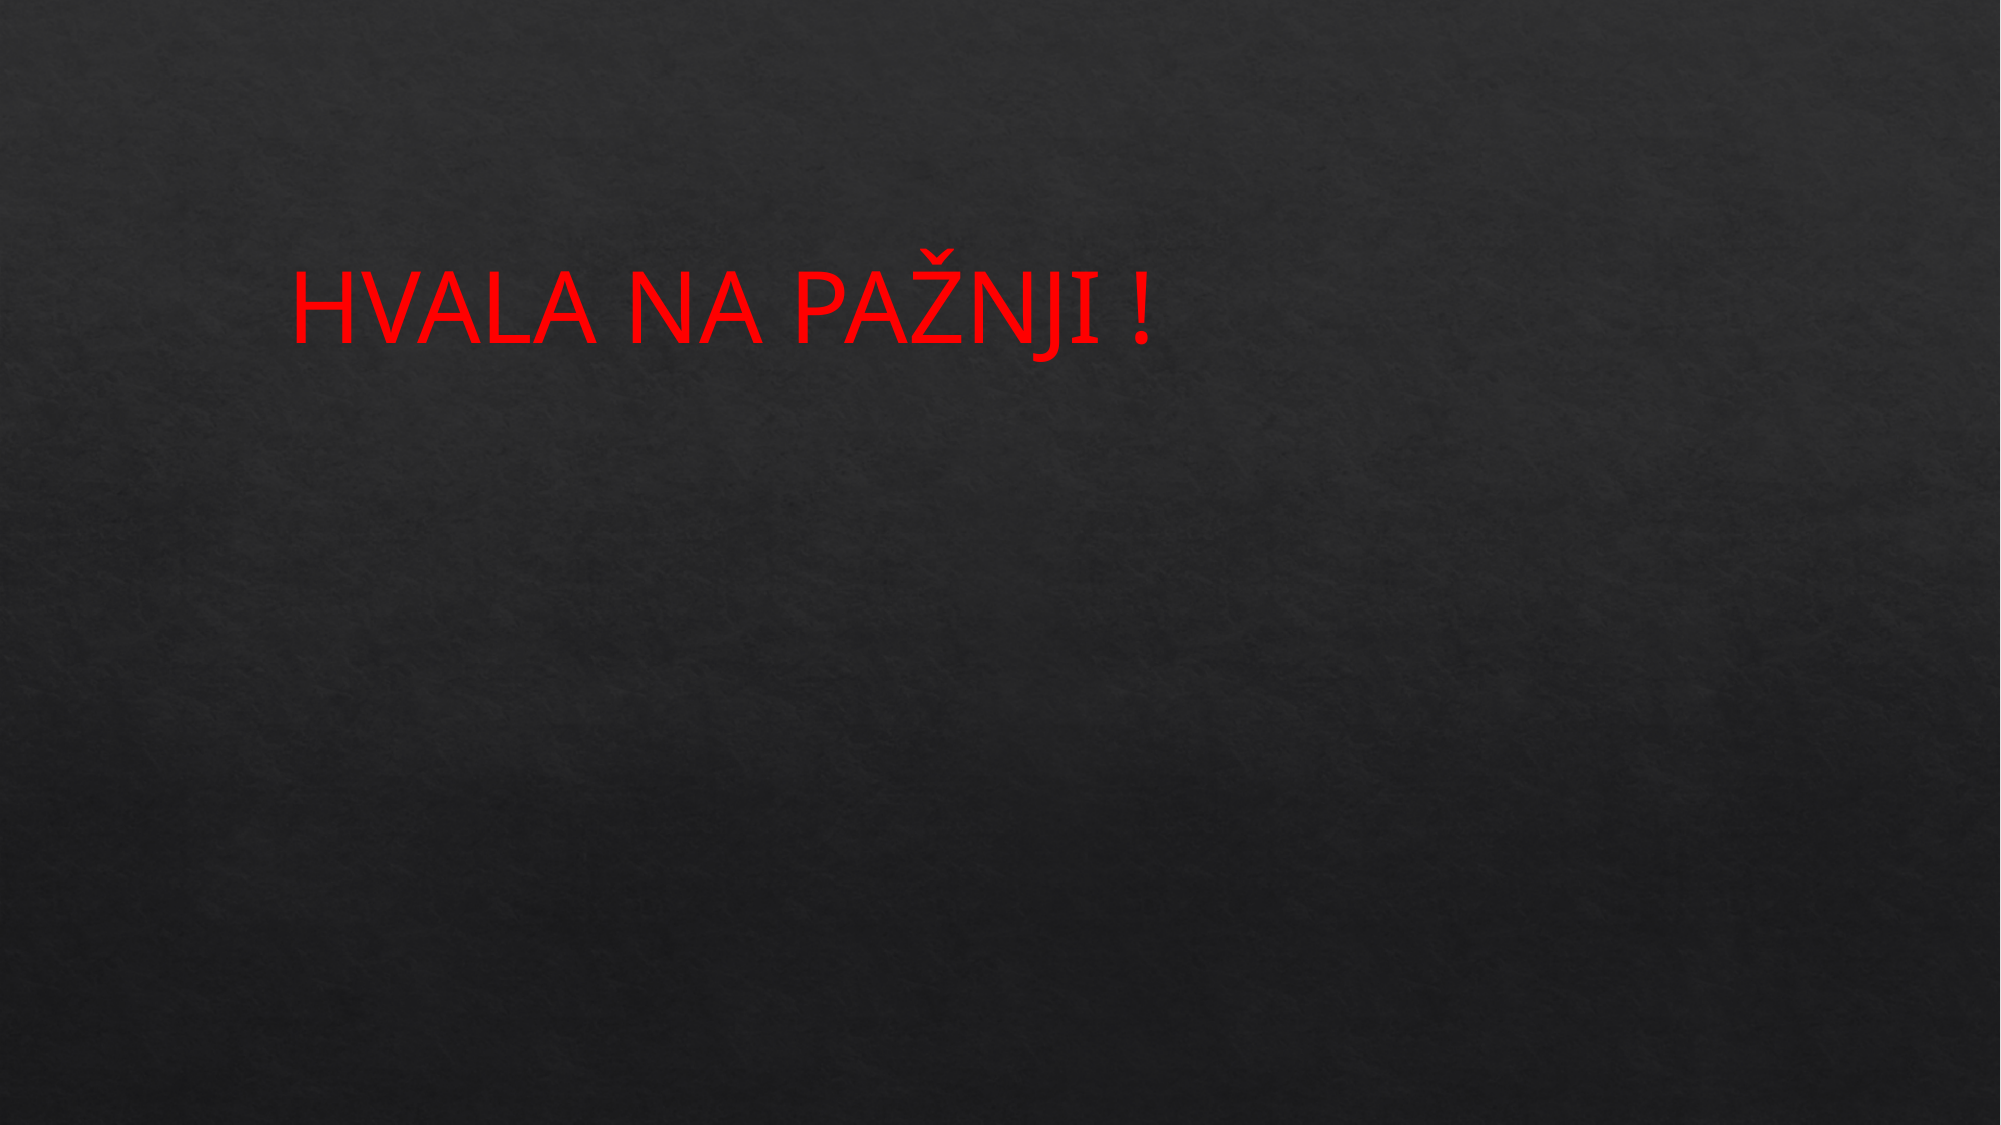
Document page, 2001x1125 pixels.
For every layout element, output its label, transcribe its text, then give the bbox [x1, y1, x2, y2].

text_box HVALA NA PAŽNJI ! [272, 236, 1172, 372]
